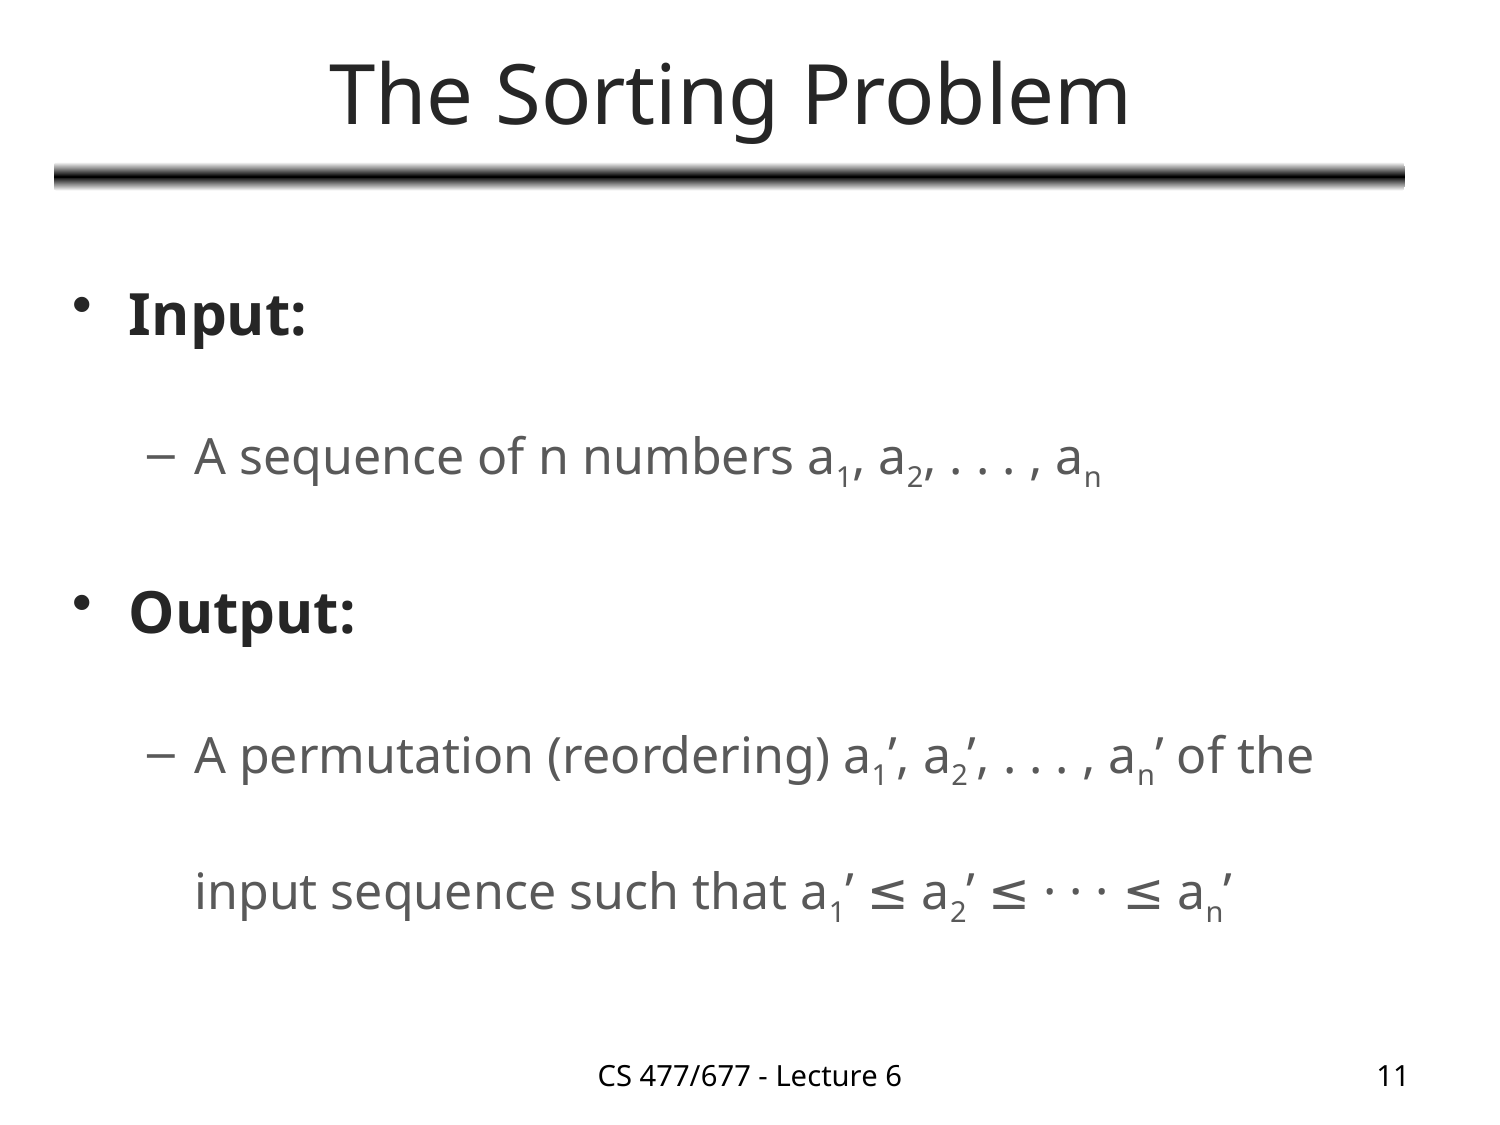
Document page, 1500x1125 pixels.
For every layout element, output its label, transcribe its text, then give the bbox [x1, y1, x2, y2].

footer CS 477/677 - Lecture 6 [512, 1049, 988, 1103]
list Input: A sequence of n numbers a1, a2, . . . , an Output: A permutation (reordering) a1’, a2’, . . . , an’ of the input sequence such that a1’ ≤ a2’ ≤ · · · ≤ an’ [57, 198, 1408, 1033]
slide_number 11 [1074, 1049, 1426, 1103]
title The Sorting Problem [55, 16, 1407, 166]
